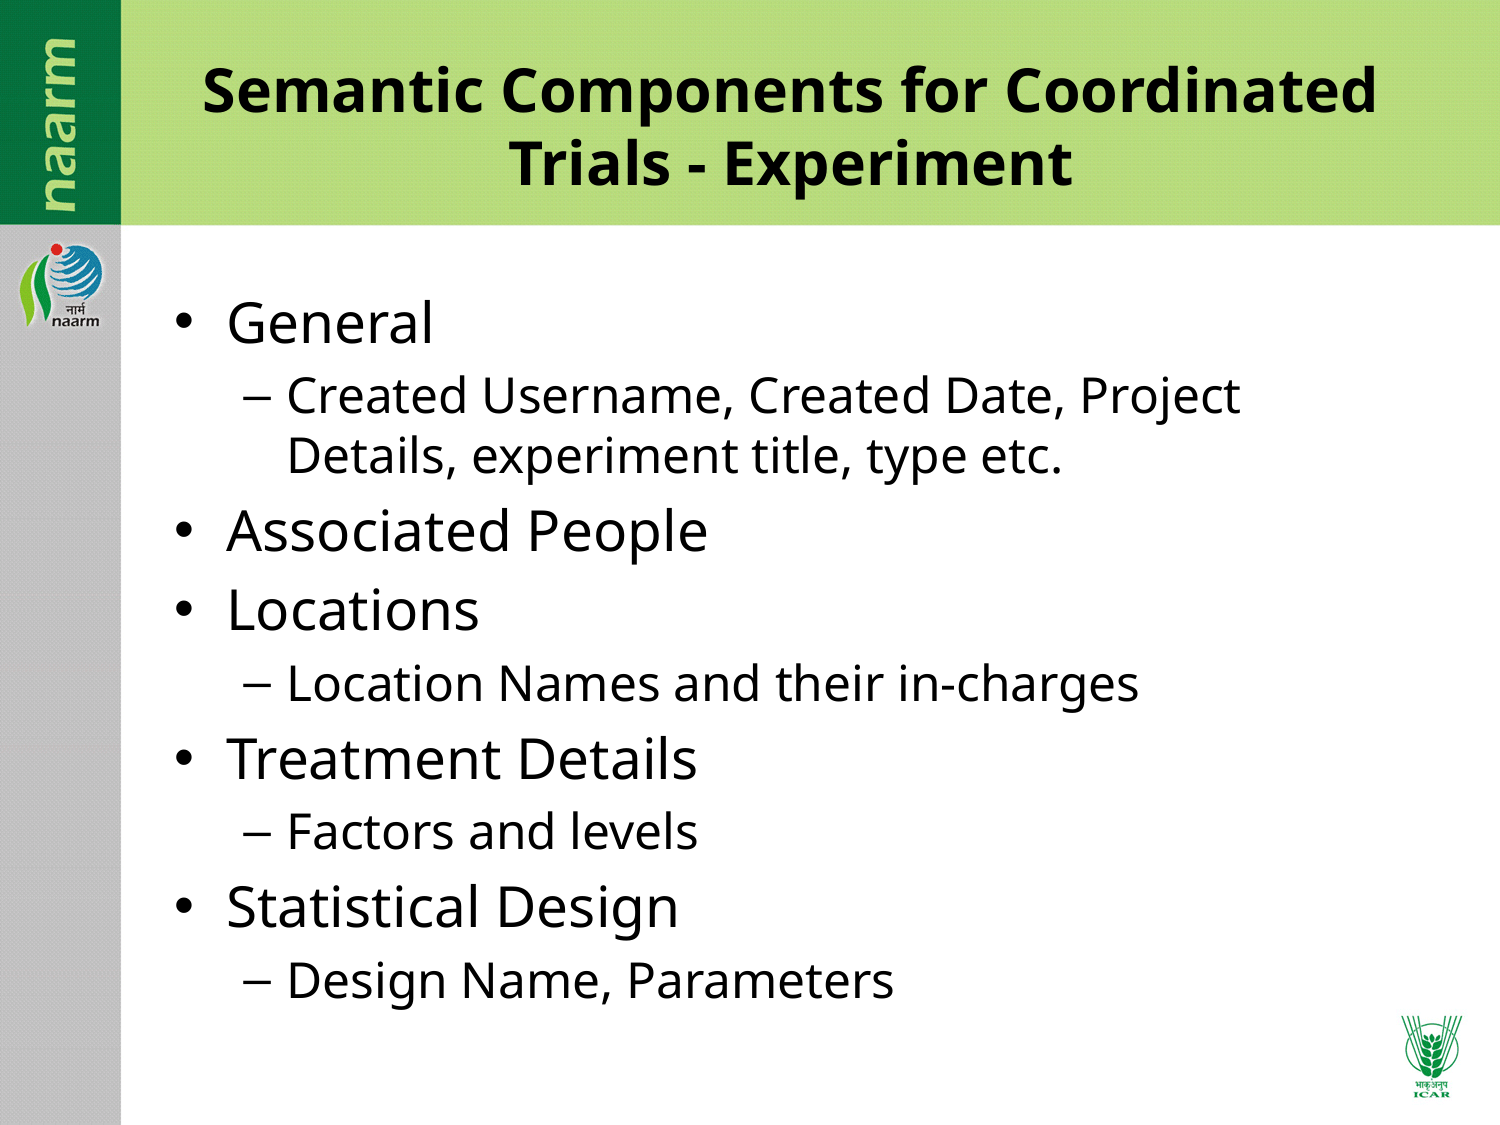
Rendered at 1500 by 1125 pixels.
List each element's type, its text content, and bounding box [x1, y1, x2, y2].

list General Created Username, Created Date, Project Details, experiment title, type etc. Associated People Locations Location Names and their in-charges Treatment Details Factors and levels Statistical Design Design Name, Parameters [159, 278, 1436, 1022]
picture [0, 0, 1500, 1125]
title Semantic Components for Coordinated Trials - Experiment [147, 42, 1436, 206]
